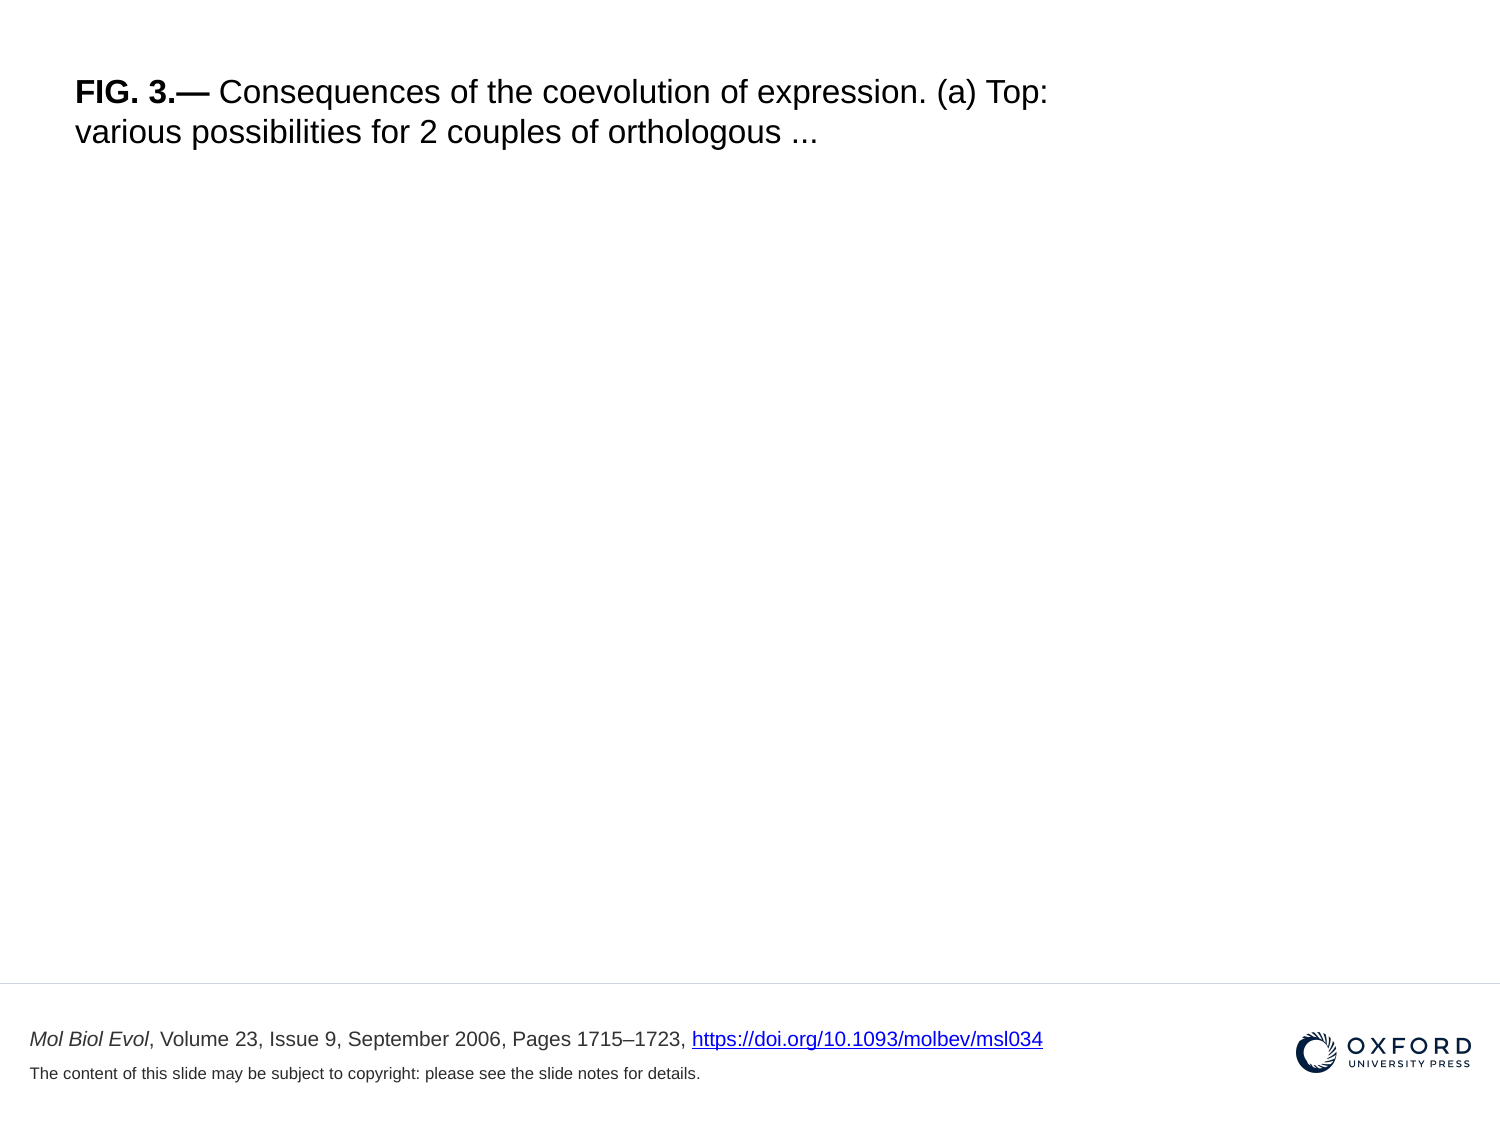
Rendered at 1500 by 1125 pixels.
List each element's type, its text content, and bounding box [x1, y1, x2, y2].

picture [1296, 1032, 1471, 1073]
title FIG. 3.— Consequences of the coevolution of expression. (a) Top: various possibilities for 2 couples of orthologous ... [75, 69, 1078, 171]
footer Mol Biol Evol, Volume 23, Issue 9, September 2006, Pages 1715–1723, https://doi.org/10.1093/molbev/msl034 The content of this slide may be subject to copyright: please see the slide notes for details. [0, 983, 1260, 1125]
